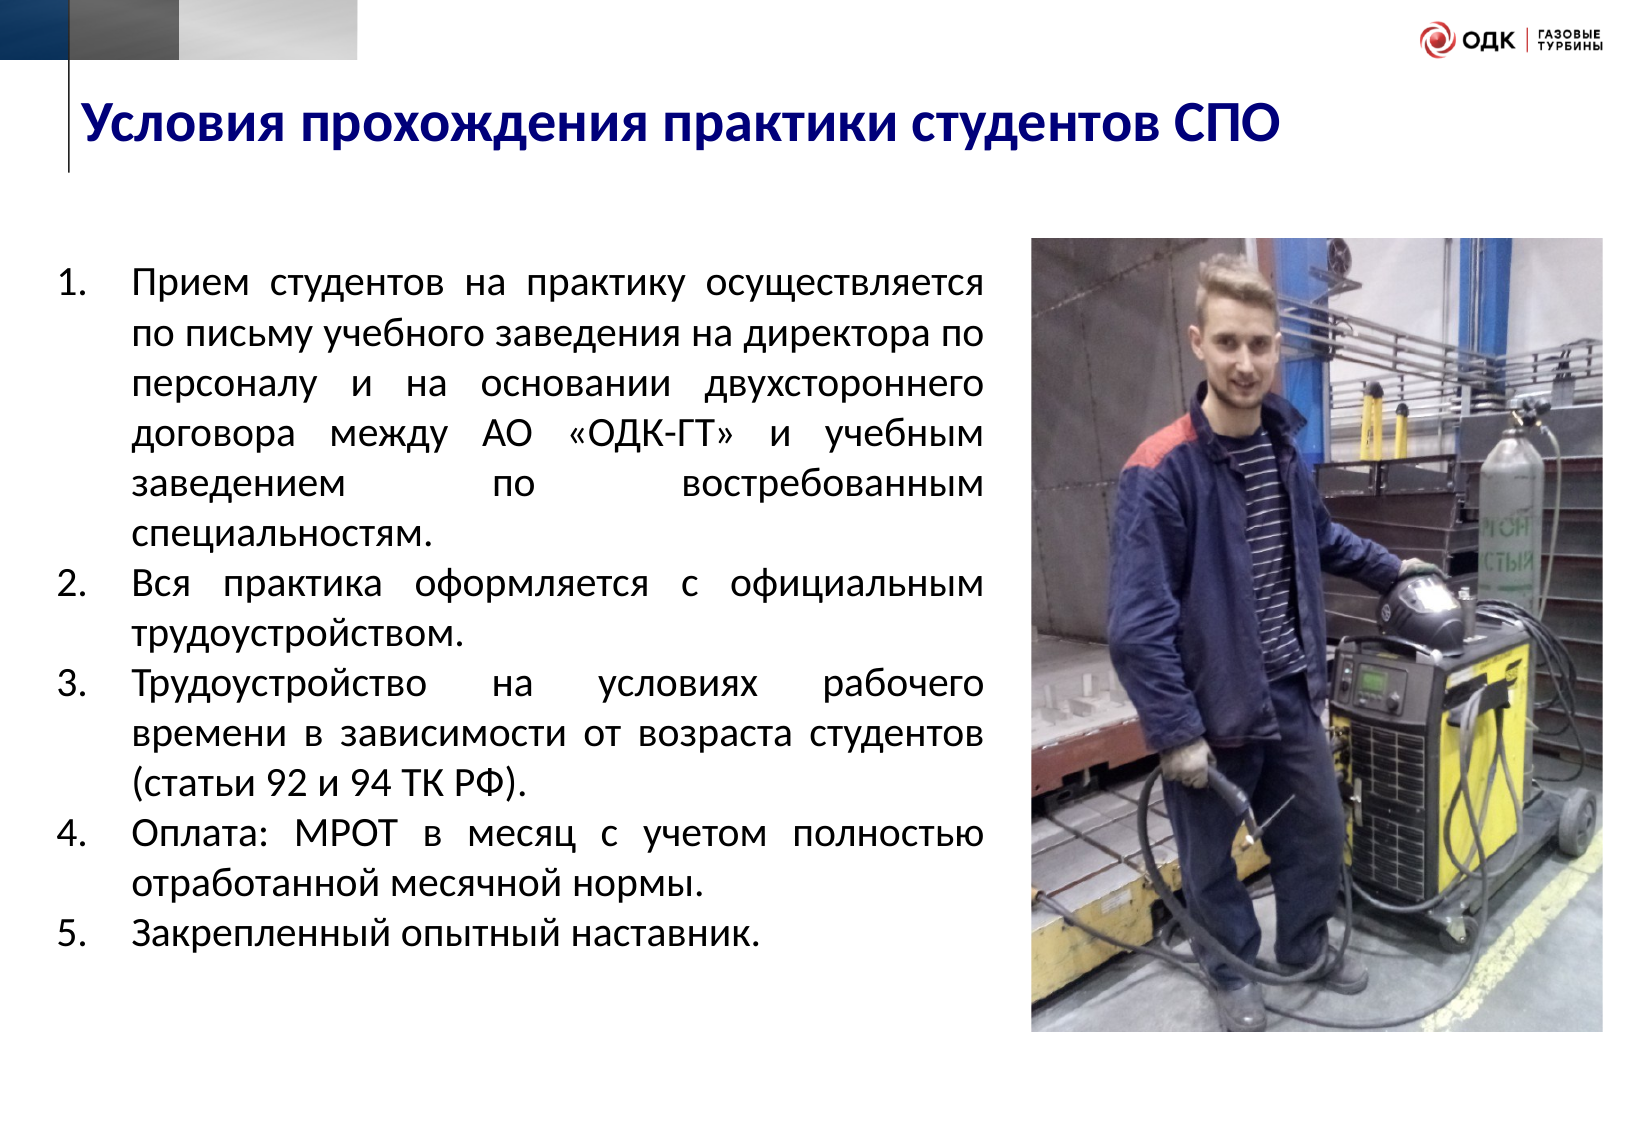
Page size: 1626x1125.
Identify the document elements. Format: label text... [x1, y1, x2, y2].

picture [1416, 16, 1607, 60]
text_box Прием студентов на практику осуществляется по письму учебного заведения на директора по персоналу и на основании двухстороннего договора между АО «ОДК-ГТ» и учебным заведением по востребованным специальностям. Вся практика оформляется с официальным трудоустройством. Трудоустройство на условиях рабочего времени в зависимости от возраста студентов (статьи 92 и 94 ТК РФ). Оплата: МРОТ в месяц с учетом полностью отработанной месячной нормы. Закрепленный опытный наставник. [10, 227, 1025, 1001]
picture [1031, 237, 1603, 1032]
text_box Условия прохождения практики студентов СПО [74, 75, 1625, 230]
picture [0, 0, 358, 60]
